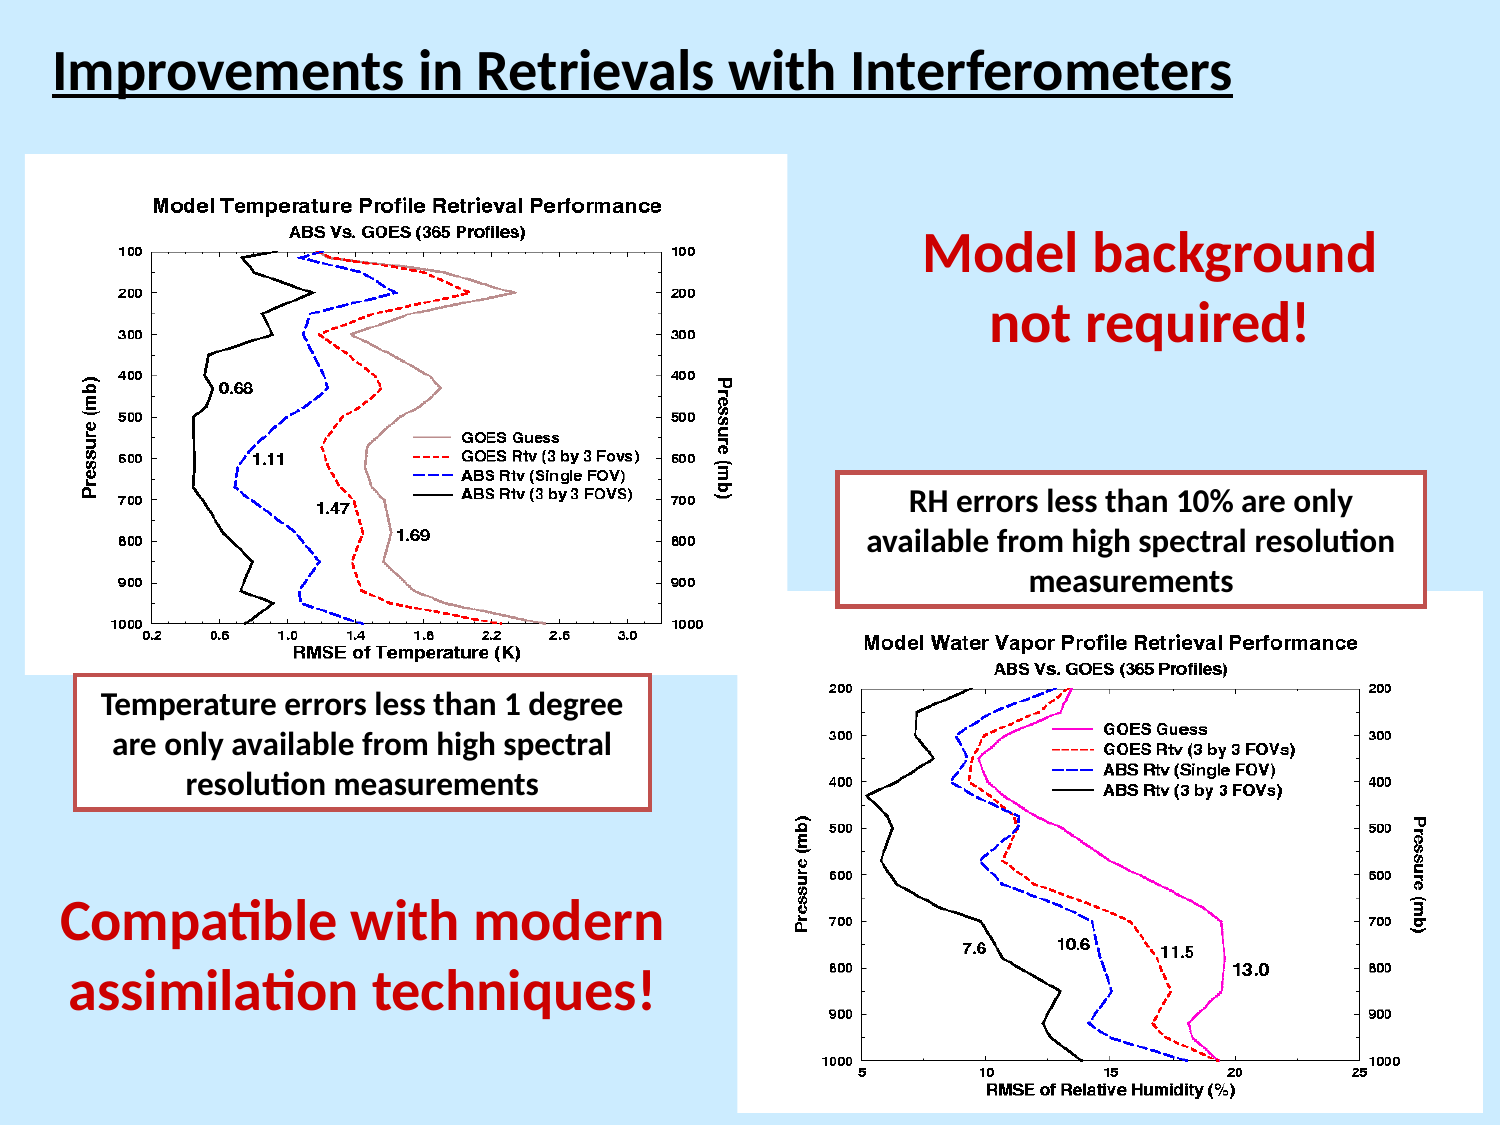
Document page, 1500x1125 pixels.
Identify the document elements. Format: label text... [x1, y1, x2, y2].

text_box Improvements in Retrievals with Interferometers [37, 24, 1450, 110]
text_box Compatible with modern assimilation techniques! [24, 874, 700, 1030]
text_box Model background not required! [862, 207, 1438, 362]
text_box Temperature errors less than 1 degree are only available from high spectral resolution measurements [75, 683, 650, 810]
text_box RH errors less than 10% are only available from high spectral resolution measurements [837, 472, 1425, 590]
picture [24, 154, 1484, 1113]
